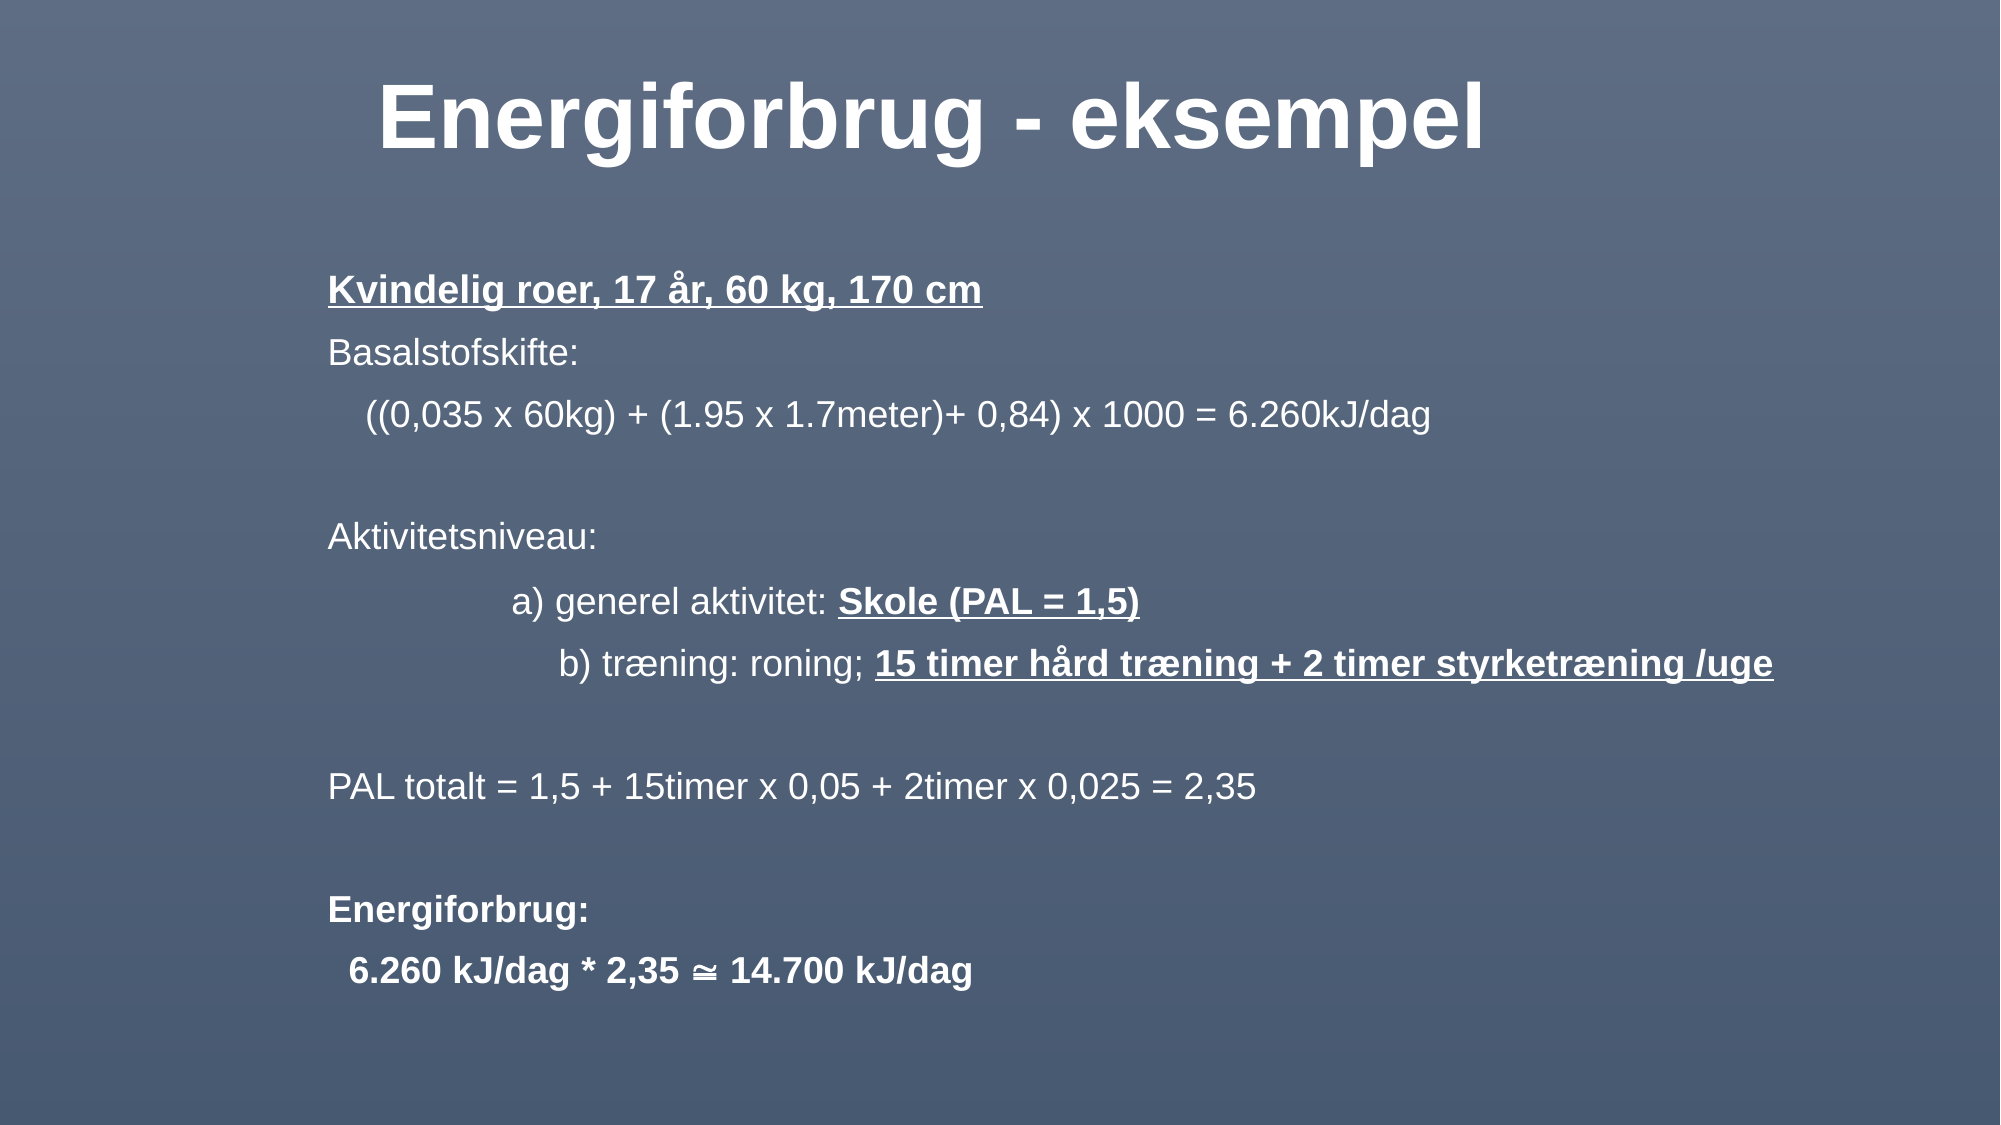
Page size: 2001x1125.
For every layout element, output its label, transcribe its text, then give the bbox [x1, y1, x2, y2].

list Kvindelig roer, 17 år, 60 kg, 170 cm Basalstofskifte: ((0,035 x 60kg) + (1.95 x 1.7meter)+ 0,84) x 1000 = 6.260kJ/dag Aktivitetsniveau: a) generel aktivitet: Skole (PAL = 1,5) b) træning: roning; 15 timer hård træning + 2 timer styrketræning /uge PAL totalt = 1,5 + 15timer x 0,05 + 2timer x 0,025 = 2,35 Energiforbrug: 6.260 kJ/dag * 2,35  14.700 kJ/dag [312, 262, 1832, 1063]
title Energiforbrug - eksempel [362, 24, 1638, 213]
